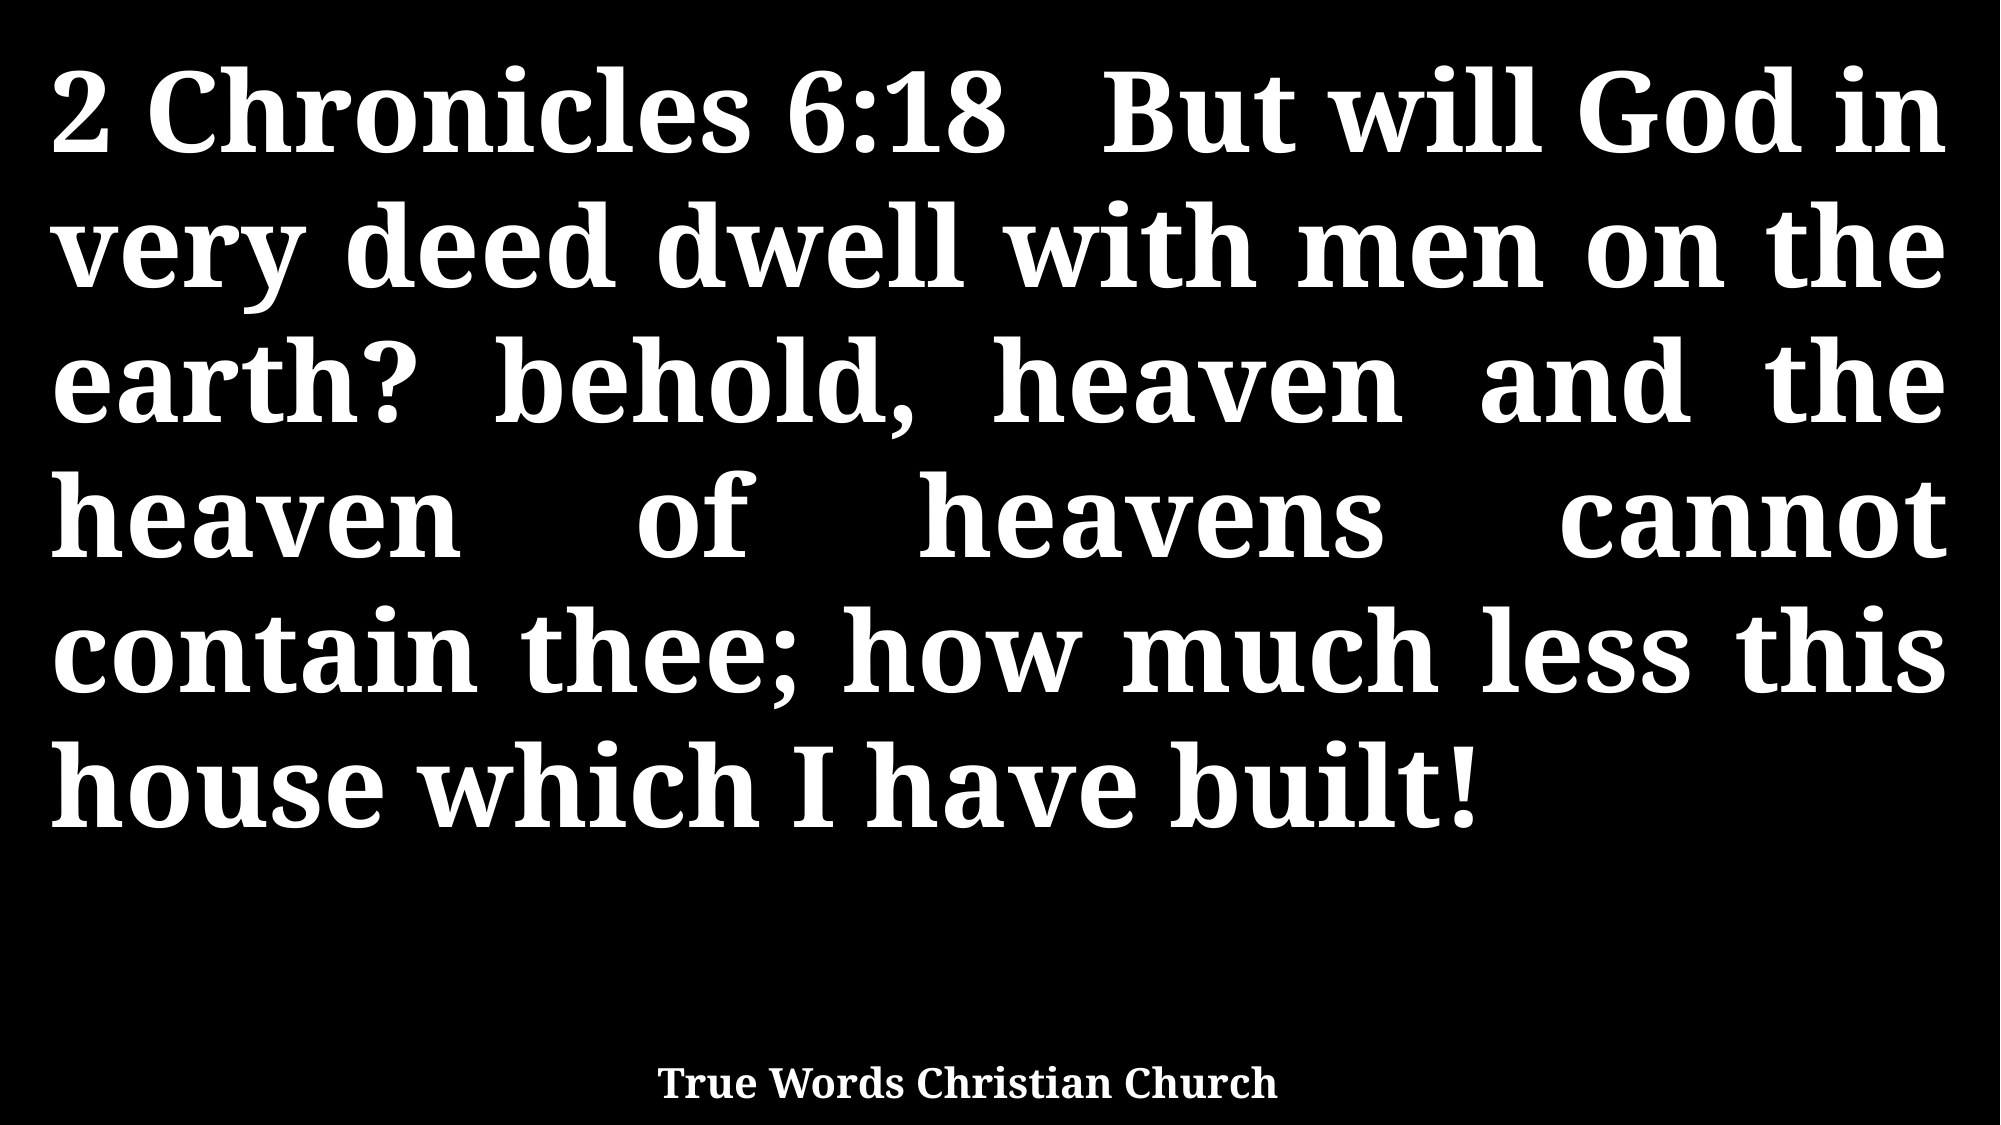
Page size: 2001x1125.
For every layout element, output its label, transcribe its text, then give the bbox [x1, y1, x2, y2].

text_box True Words Christian Church [642, 1049, 1294, 1114]
text_box 2 Chronicles 6:18 But will God in very deed dwell with men on the earth? behold, heaven and the heaven of heavens cannot contain thee; how much less this house which I have built! [35, 32, 1965, 858]
